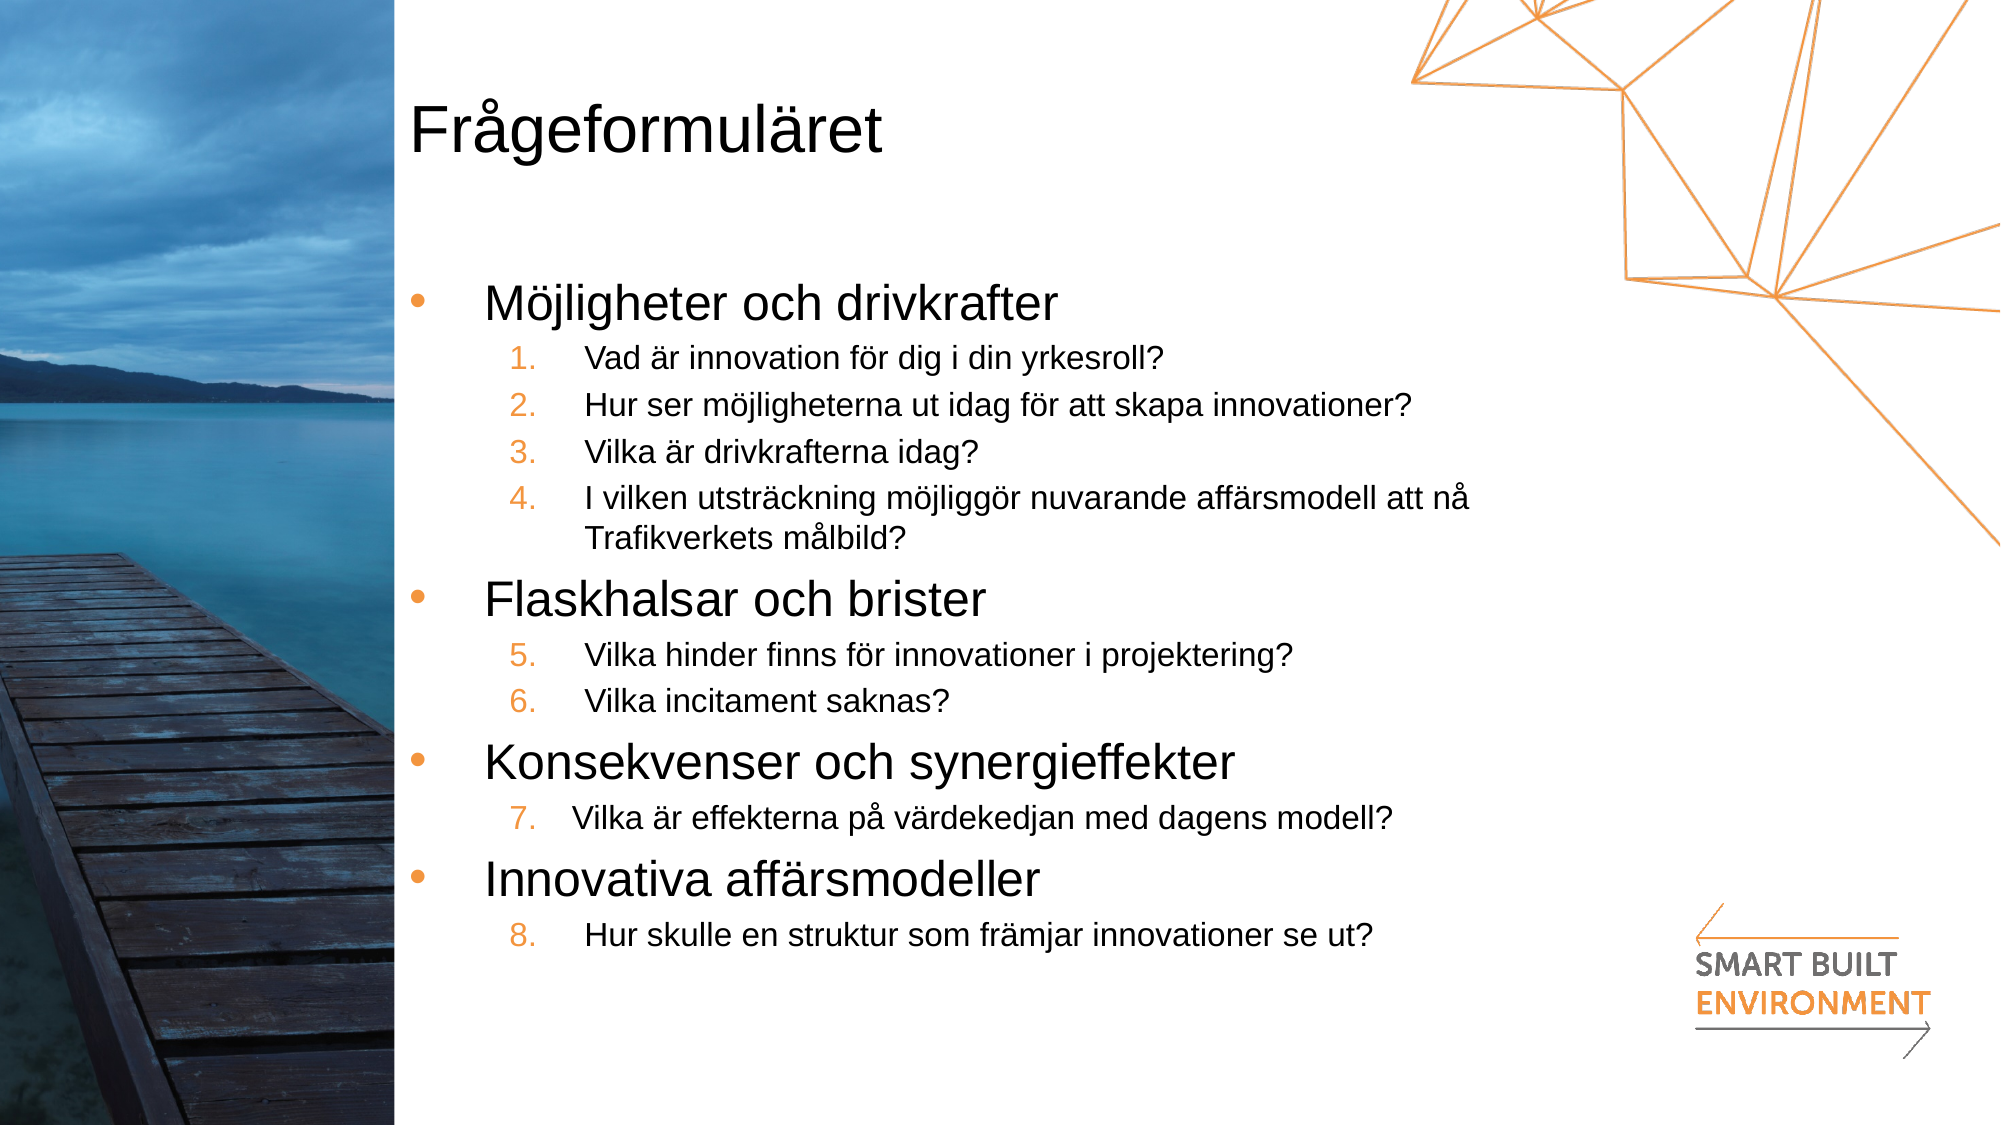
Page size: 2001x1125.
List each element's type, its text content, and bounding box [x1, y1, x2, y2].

list Möjligheter och drivkrafter Vad är innovation för dig i din yrkesroll? Hur ser möjligheterna ut idag för att skapa innovationer? Vilka är drivkrafterna idag? I vilken utsträckning möjliggör nuvarande affärsmodell att nå Trafikverkets målbild? Flaskhalsar och brister Vilka hinder finns för innovationer i projektering? Vilka incitament saknas? Konsekvenser och synergieffekter Vilka är effekterna på värdekedjan med dagens modell? Innovativa affärsmodeller Hur skulle en struktur som främjar innovationer se ut? [405, 262, 1628, 1005]
picture [1409, 0, 2001, 575]
title Frågeformuläret [405, 45, 1410, 206]
picture [0, 0, 395, 1125]
picture [1694, 902, 1931, 1059]
